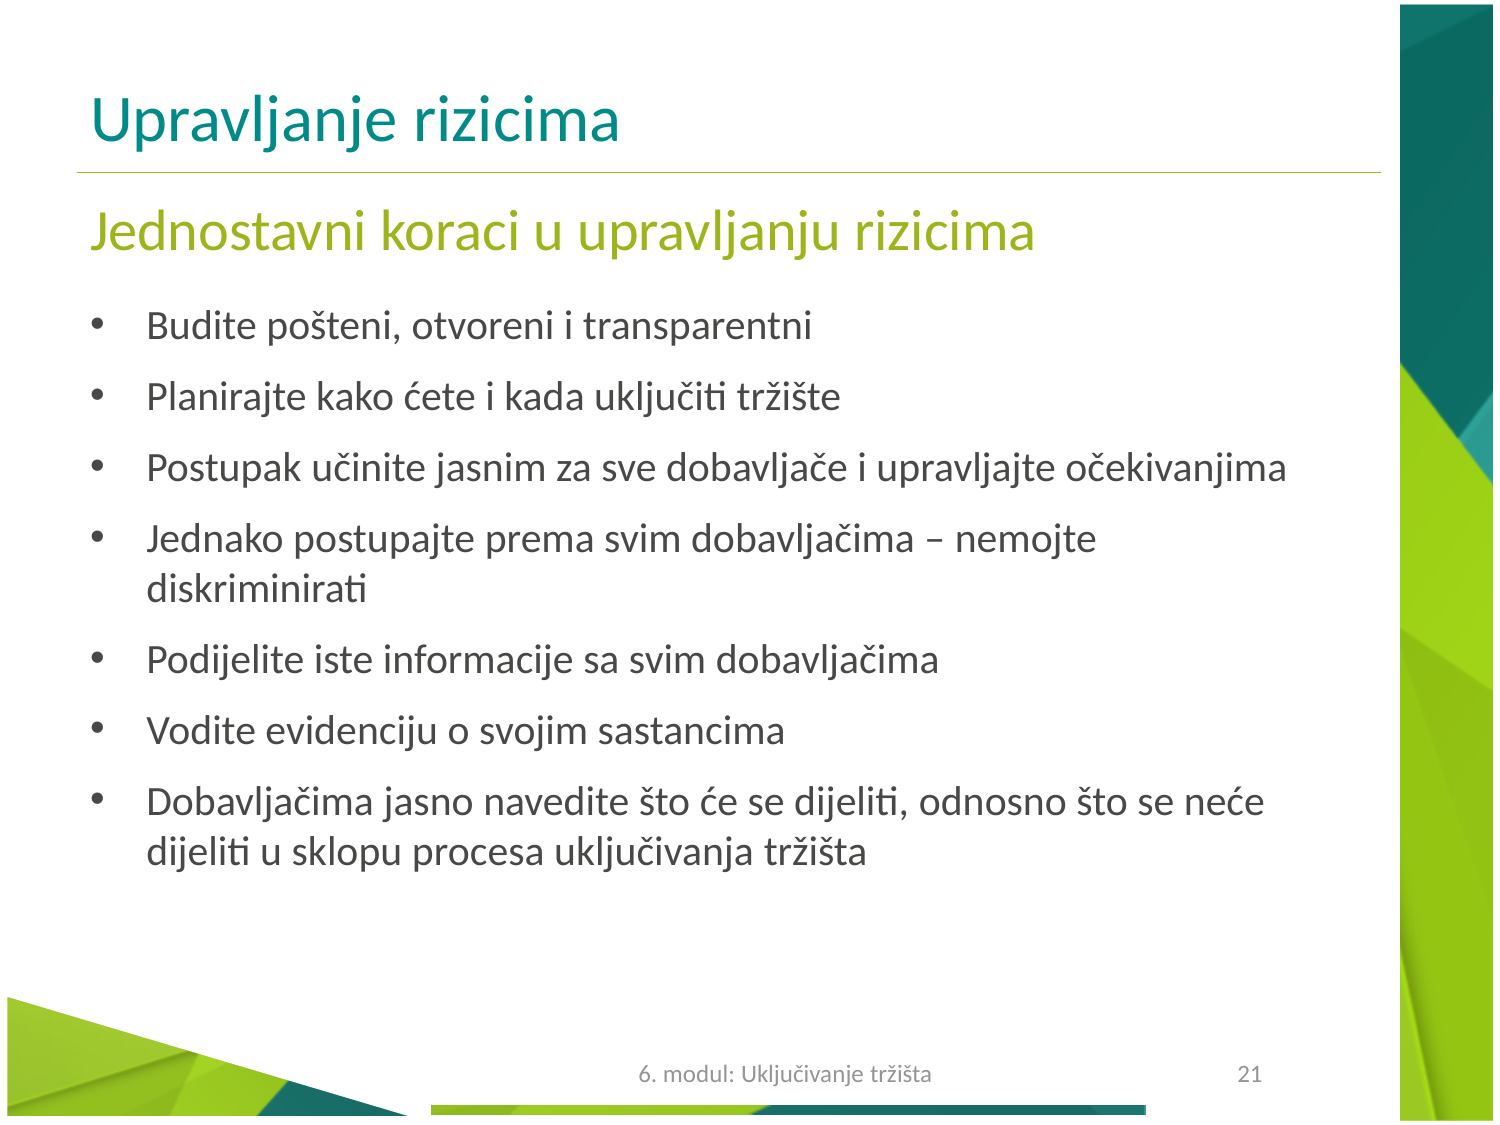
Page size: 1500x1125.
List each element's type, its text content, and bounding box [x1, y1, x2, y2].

slide_number 21 [1074, 1042, 1425, 1103]
list Budite pošteni, otvoreni i transparentni Planirajte kako ćete i kada uključiti tržište Postupak učinite jasnim za sve dobavljače i upravljajte očekivanjima Jednako postupajte prema svim dobavljačima – nemojte diskriminirati Podijelite iste informacije sa svim dobavljačima Vodite evidenciju o svojim sastancima Dobavljačima jasno navedite što će se dijeliti, odnosno što se neće dijeliti u sklopu procesa uključivanja tržišta [75, 290, 1341, 929]
footer 6. modul: Uključivanje tržišta [431, 1042, 1074, 1103]
picture [431, 1105, 1146, 1115]
picture [8, 998, 404, 1116]
picture [1400, 5, 1493, 1120]
list Jednostavni koraci u upravljanju rizicima [75, 184, 1386, 279]
title Upravljanje rizicima [75, 45, 1388, 185]
